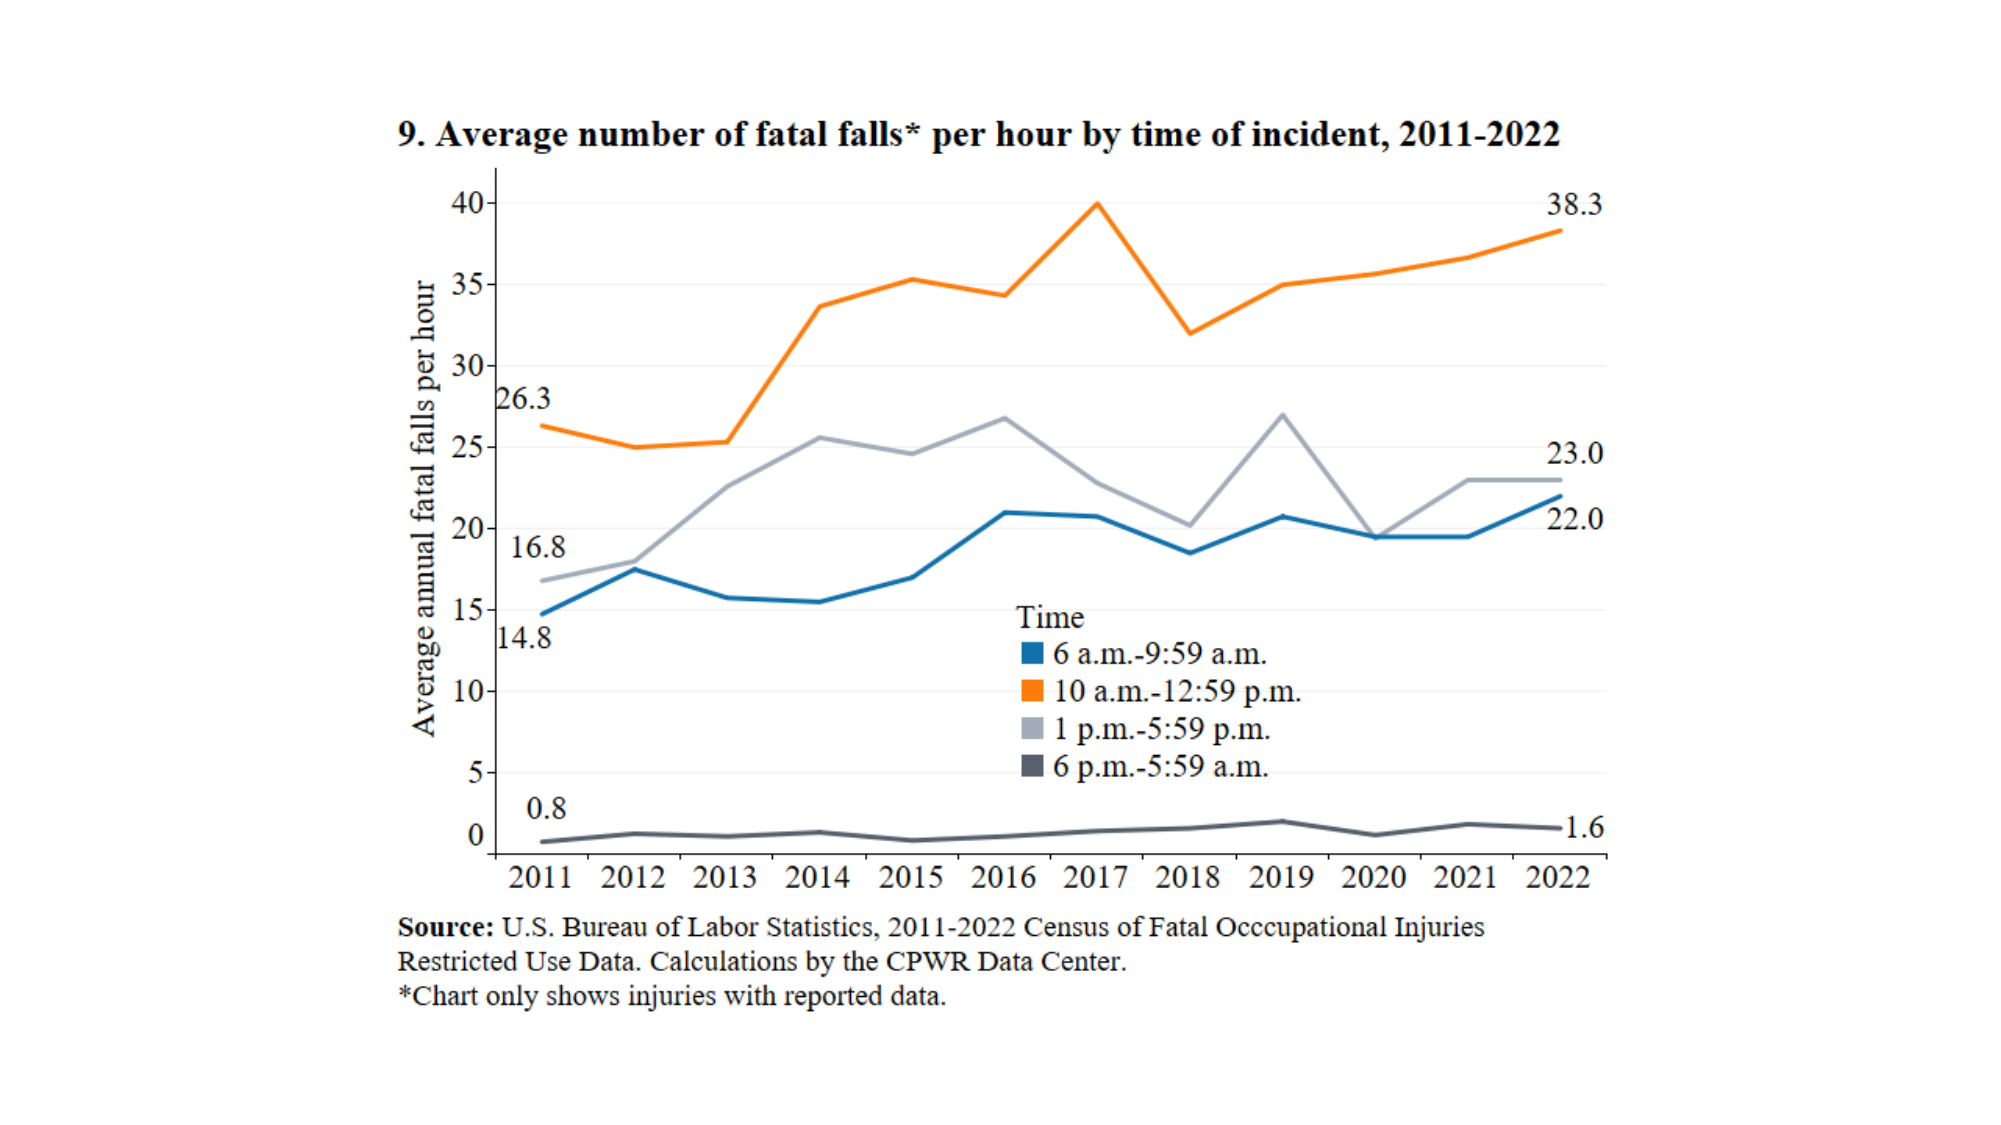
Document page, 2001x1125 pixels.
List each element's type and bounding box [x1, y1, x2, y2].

picture [374, 93, 1625, 1032]
